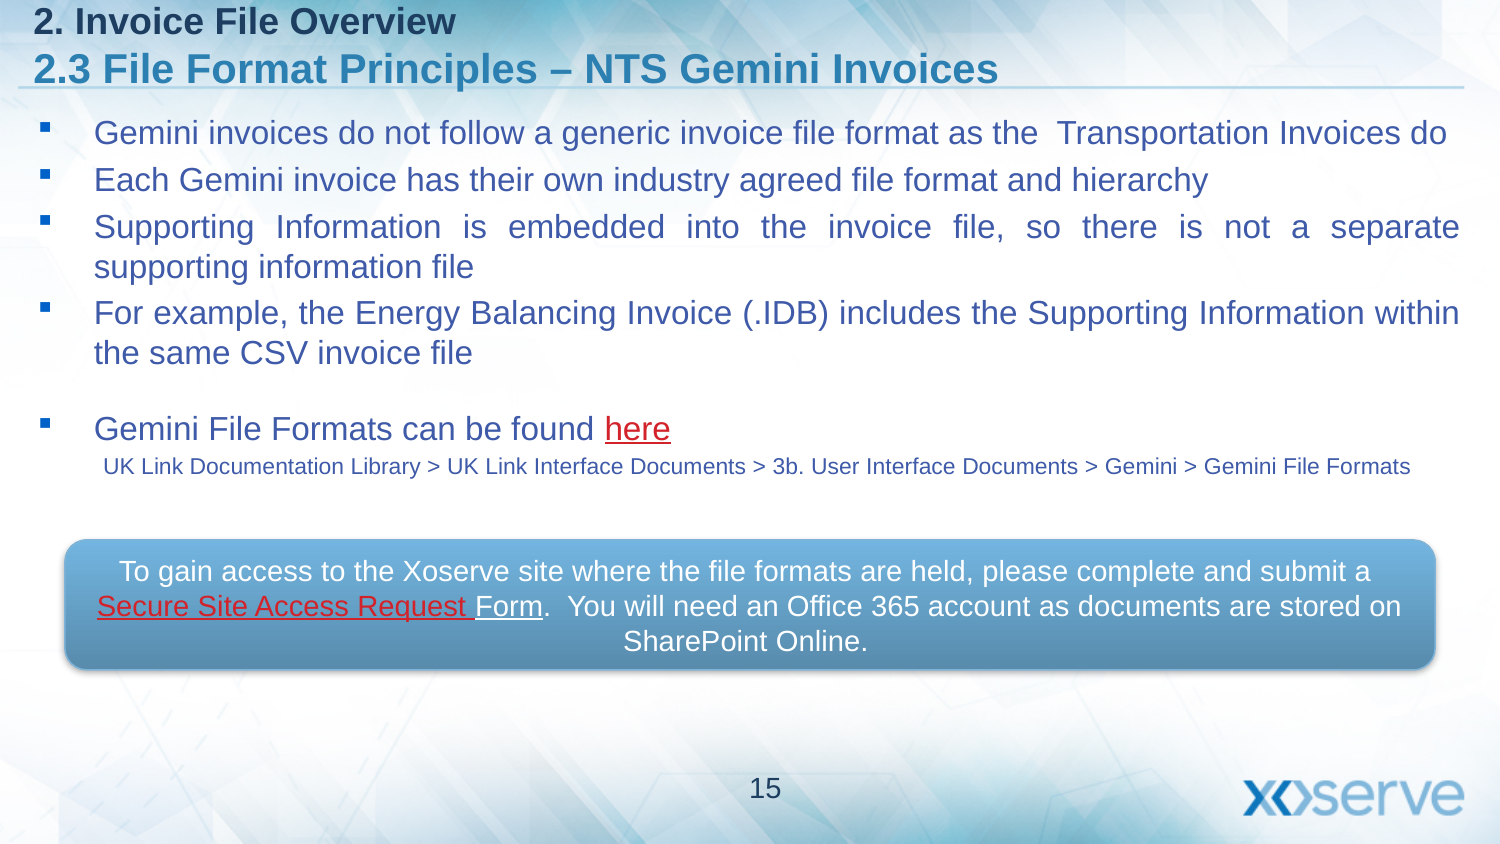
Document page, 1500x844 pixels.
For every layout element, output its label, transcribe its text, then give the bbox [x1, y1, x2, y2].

picture [0, 0, 1500, 844]
footer 15 [420, 776, 1110, 798]
text_box 2. Invoice File Overview 2.3 File Format Principles – NTS Gemini Invoices [33, 0, 1459, 104]
text_box To gain access to the Xoserve site where the file formats are held, please complete and submit a Secure Site Access Request Form. You will need an Office 365 account as documents are stored on SharePoint Online. [64, 539, 1436, 671]
list Gemini invoices do not follow a generic invoice file format as the Transportation Invoices do Each Gemini invoice has their own industry agreed file format and hierarchy Supporting Information is embedded into the invoice file, so there is not a separate supporting information file For example, the Energy Balancing Invoice (.IDB) includes the Supporting Information within the same CSV invoice file Gemini File Formats can be found here UK Link Documentation Library > UK Link Interface Documents > 3b. User Interface Documents > Gemini > Gemini File Formats [37, 111, 1463, 679]
